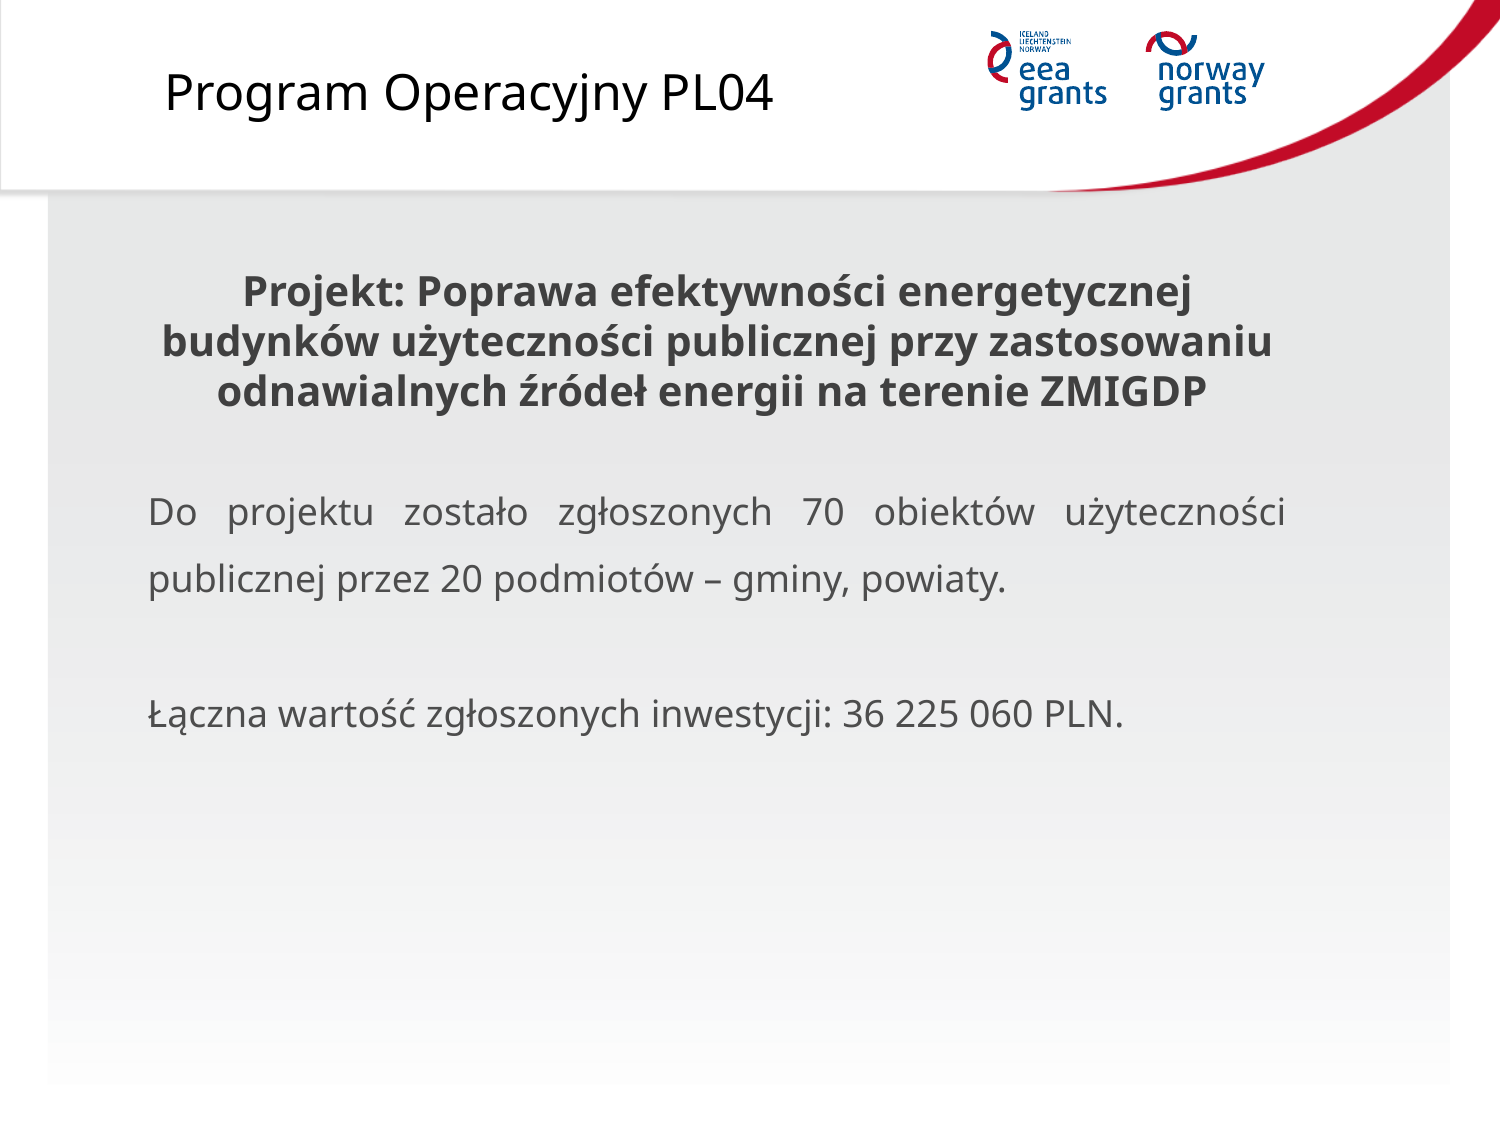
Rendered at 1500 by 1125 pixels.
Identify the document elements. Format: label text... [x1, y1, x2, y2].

text_box Program Operacyjny PL04 [150, 53, 1003, 128]
text_box Projekt: Poprawa efektywności energetycznej budynków użyteczności publicznej przy zastosowaniu odnawialnych źródeł energii na terenie ZMIGDP Do projektu zostało zgłoszonych 70 obiektów użyteczności publicznej przez 20 podmiotów – gminy, powiaty. Łączna wartość zgłoszonych inwestycji: 36 225 060 PLN. [132, 257, 1303, 743]
